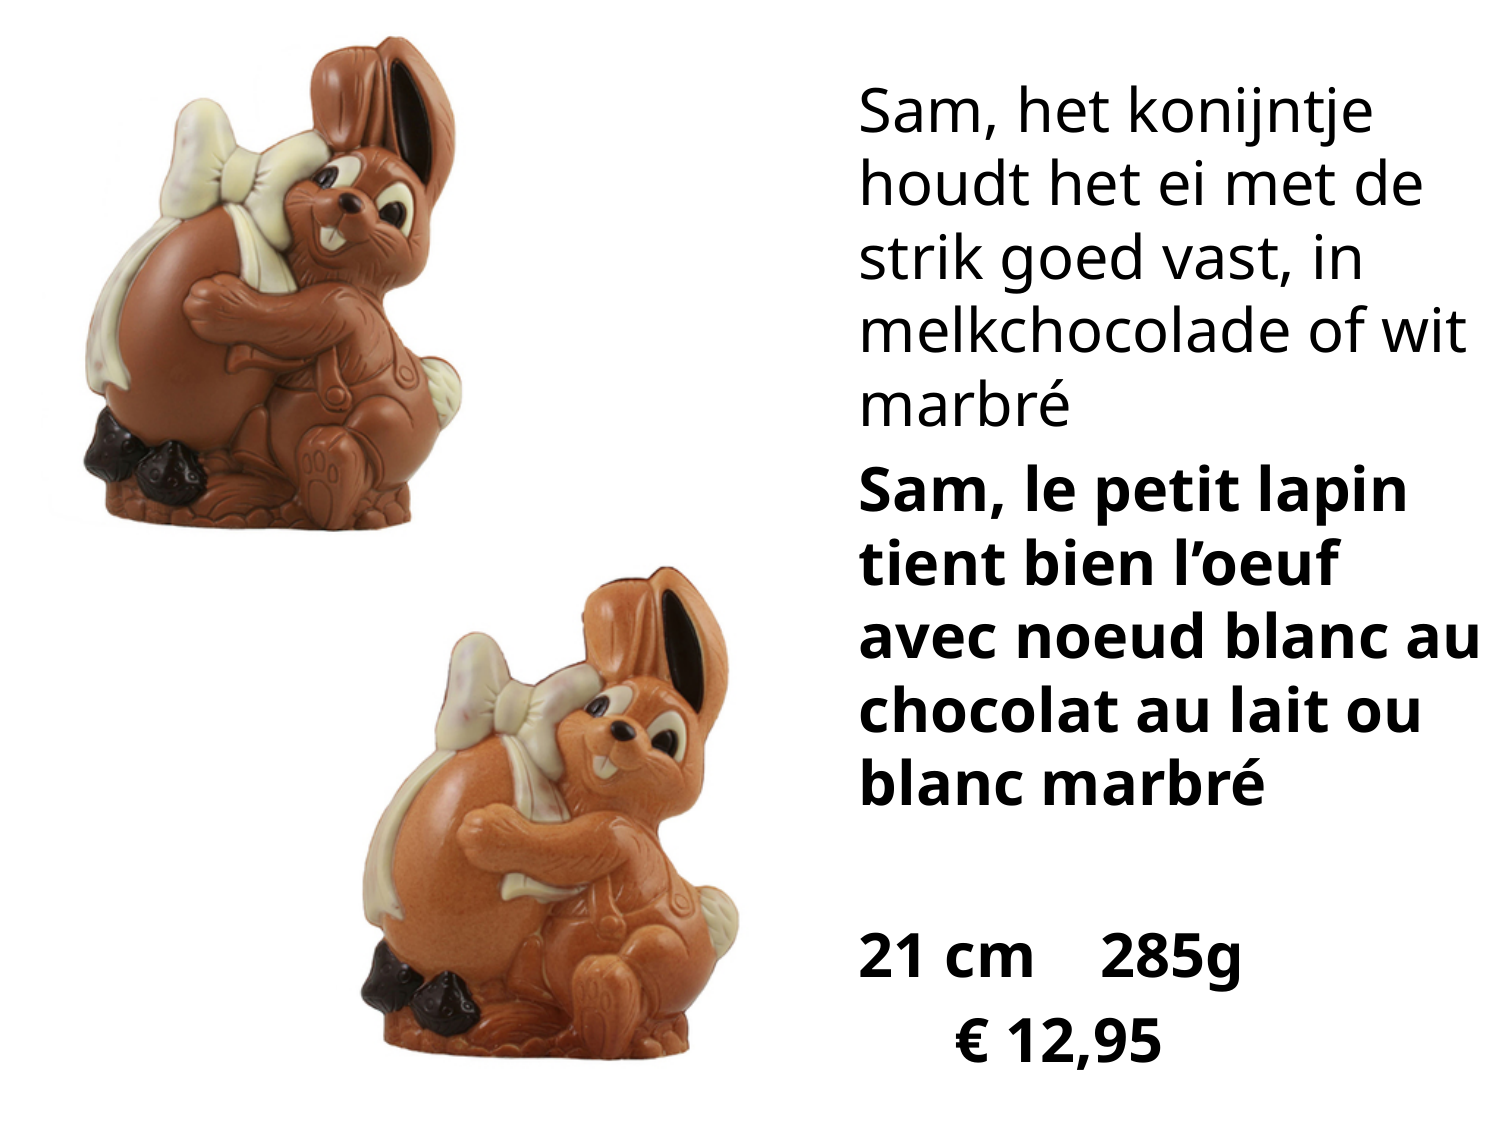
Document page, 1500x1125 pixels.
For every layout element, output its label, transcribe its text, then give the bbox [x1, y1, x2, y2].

picture [41, 7, 774, 1107]
list Sam, het konijntje houdt het ei met de strik goed vast, in melkchocolade of wit marbré Sam, le petit lapin tient bien l’oeuf avec noeud blanc au chocolat au lait ou blanc marbré 21 cm 285g € 12,95 [843, 0, 1500, 1125]
